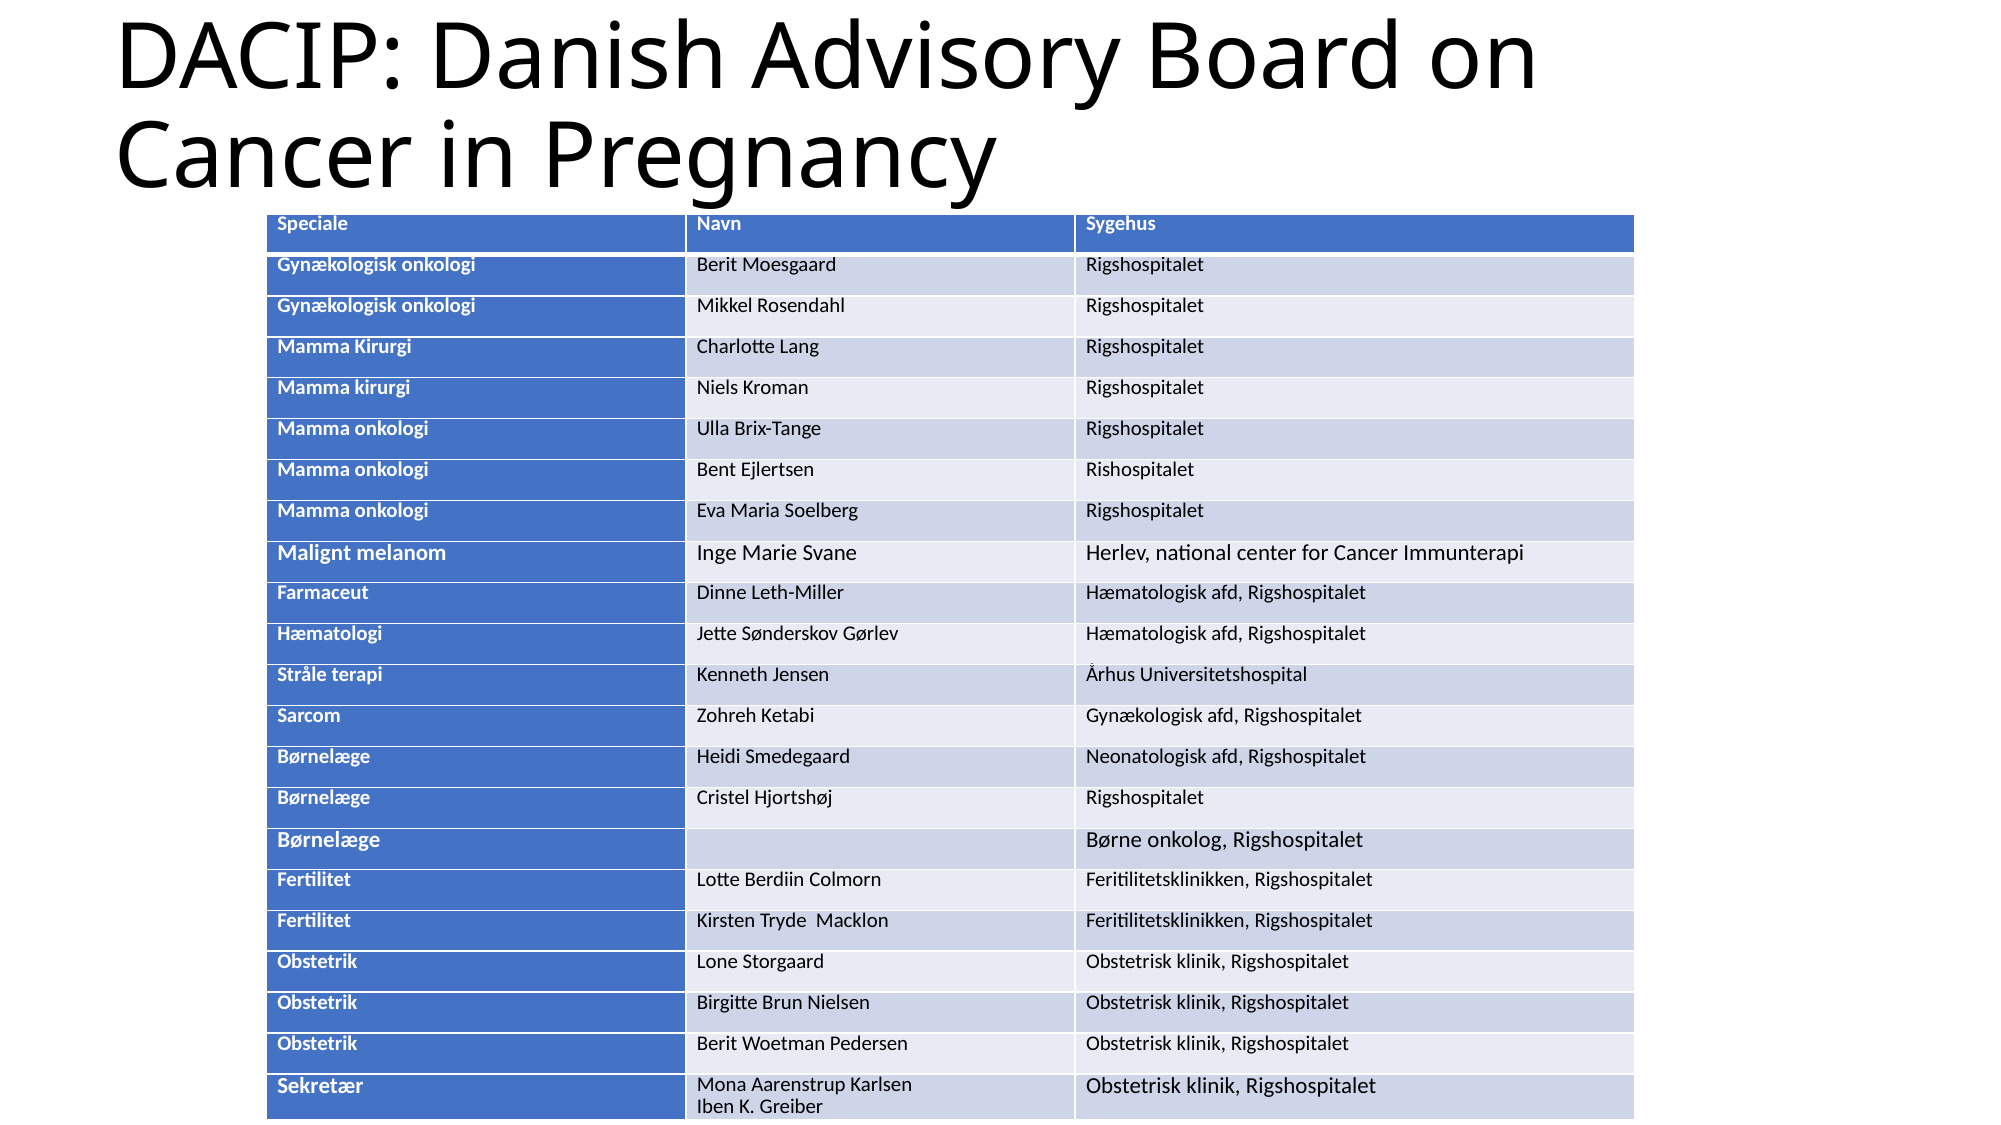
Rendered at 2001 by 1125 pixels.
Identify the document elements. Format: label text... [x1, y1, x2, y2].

table_cell Zohreh Ketabi [687, 706, 1074, 746]
title DACIP: Danish Advisory Board on Cancer in Pregnancy [99, 0, 1825, 218]
table_cell Heidi Smedegaard [687, 747, 1074, 787]
table_cell Gynækologisk afd, Rigshospitalet [1076, 706, 1634, 746]
table_cell Obstetrisk klinik, Rigshospitalet [1076, 952, 1634, 991]
table_cell Mikkel Rosendahl [687, 297, 1074, 336]
table_cell Inge Marie Svane [687, 542, 1074, 582]
table_cell Børne onkolog, Rigshospitalet [1076, 829, 1634, 869]
table_cell Mamma Kirurgi [267, 338, 685, 377]
table_cell Hæmatologisk afd, Rigshospitalet [1076, 624, 1634, 664]
table_cell Malignt melanom [267, 542, 685, 582]
table_cell Herlev, national center for Cancer Immunterapi [1076, 542, 1634, 582]
table_cell Rigshospitalet [1076, 297, 1634, 336]
table_cell Berit Woetman Pedersen [687, 1034, 1074, 1073]
table_cell Niels Kroman [687, 378, 1074, 418]
table_cell Birgitte Brun Nielsen [687, 993, 1074, 1032]
table_cell Rigshospitalet [1076, 378, 1634, 418]
table_cell Lone Storgaard [687, 952, 1074, 991]
table_cell Kirsten Tryde Macklon [687, 911, 1074, 950]
table_cell Stråle terapi [267, 665, 685, 705]
table_cell [687, 829, 1074, 869]
table_cell Cristel Hjortshøj [687, 788, 1074, 828]
table_cell Charlotte Lang [687, 338, 1074, 377]
table_cell Farmaceut [267, 583, 685, 623]
table_cell Bent Ejlertsen [687, 460, 1074, 500]
table_cell Rishospitalet [1076, 460, 1634, 500]
table_cell Børnelæge [267, 747, 685, 787]
table_cell Ulla Brix-Tange [687, 419, 1074, 459]
table_cell Mamma kirurgi [267, 378, 685, 418]
table_cell Fertilitet [267, 911, 685, 950]
table_cell Århus Universitetshospital [1076, 665, 1634, 705]
table_cell Rigshospitalet [1076, 257, 1634, 295]
table_cell Obstetrisk klinik, Rigshospitalet [1076, 1034, 1634, 1073]
table_cell Feritilitetsklinikken, Rigshospitalet [1076, 870, 1634, 910]
table_cell Feritilitetsklinikken, Rigshospitalet [1076, 911, 1634, 950]
table_cell Mamma onkologi [267, 460, 685, 500]
table_cell Rigshospitalet [1076, 338, 1634, 377]
table_cell Rigshospitalet [1076, 501, 1634, 541]
table_cell Lotte Berdiin Colmorn [687, 870, 1074, 910]
table_cell Fertilitet [267, 870, 685, 910]
table_cell Obstetrik [267, 1034, 685, 1073]
table_header Speciale [267, 215, 685, 252]
table_cell Obstetrik [267, 993, 685, 1032]
table_cell Jette Sønderskov Gørlev [687, 624, 1074, 664]
table_cell Berit Moesgaard [687, 257, 1074, 295]
table_cell Dinne Leth-Miller [687, 583, 1074, 623]
table_cell Mamma onkologi [267, 419, 685, 459]
table_cell Mona Aarenstrup Karlsen Iben K. Greiber [687, 1075, 1074, 1119]
table_cell Mamma onkologi [267, 501, 685, 541]
table_cell Rigshospitalet [1076, 788, 1634, 828]
table_cell Gynækologisk onkologi [267, 257, 685, 295]
table_cell Hæmatologisk afd, Rigshospitalet [1076, 583, 1634, 623]
table_header Sygehus [1076, 215, 1634, 252]
table_header Navn [687, 215, 1074, 252]
table_cell Sarcom [267, 706, 685, 746]
table_cell Eva Maria Soelberg [687, 501, 1074, 541]
table_cell Obstetrisk klinik, Rigshospitalet [1076, 1075, 1634, 1119]
table_cell Neonatologisk afd, Rigshospitalet [1076, 747, 1634, 787]
table_cell Hæmatologi [267, 624, 685, 664]
table_cell Børnelæge [267, 788, 685, 828]
table_cell Børnelæge [267, 829, 685, 869]
table_cell Obstetrisk klinik, Rigshospitalet [1076, 993, 1634, 1032]
table_cell Kenneth Jensen [687, 665, 1074, 705]
table_cell Gynækologisk onkologi [267, 297, 685, 336]
table_cell Sekretær [267, 1075, 685, 1119]
table_cell Rigshospitalet [1076, 419, 1634, 459]
table_cell Obstetrik [267, 952, 685, 991]
